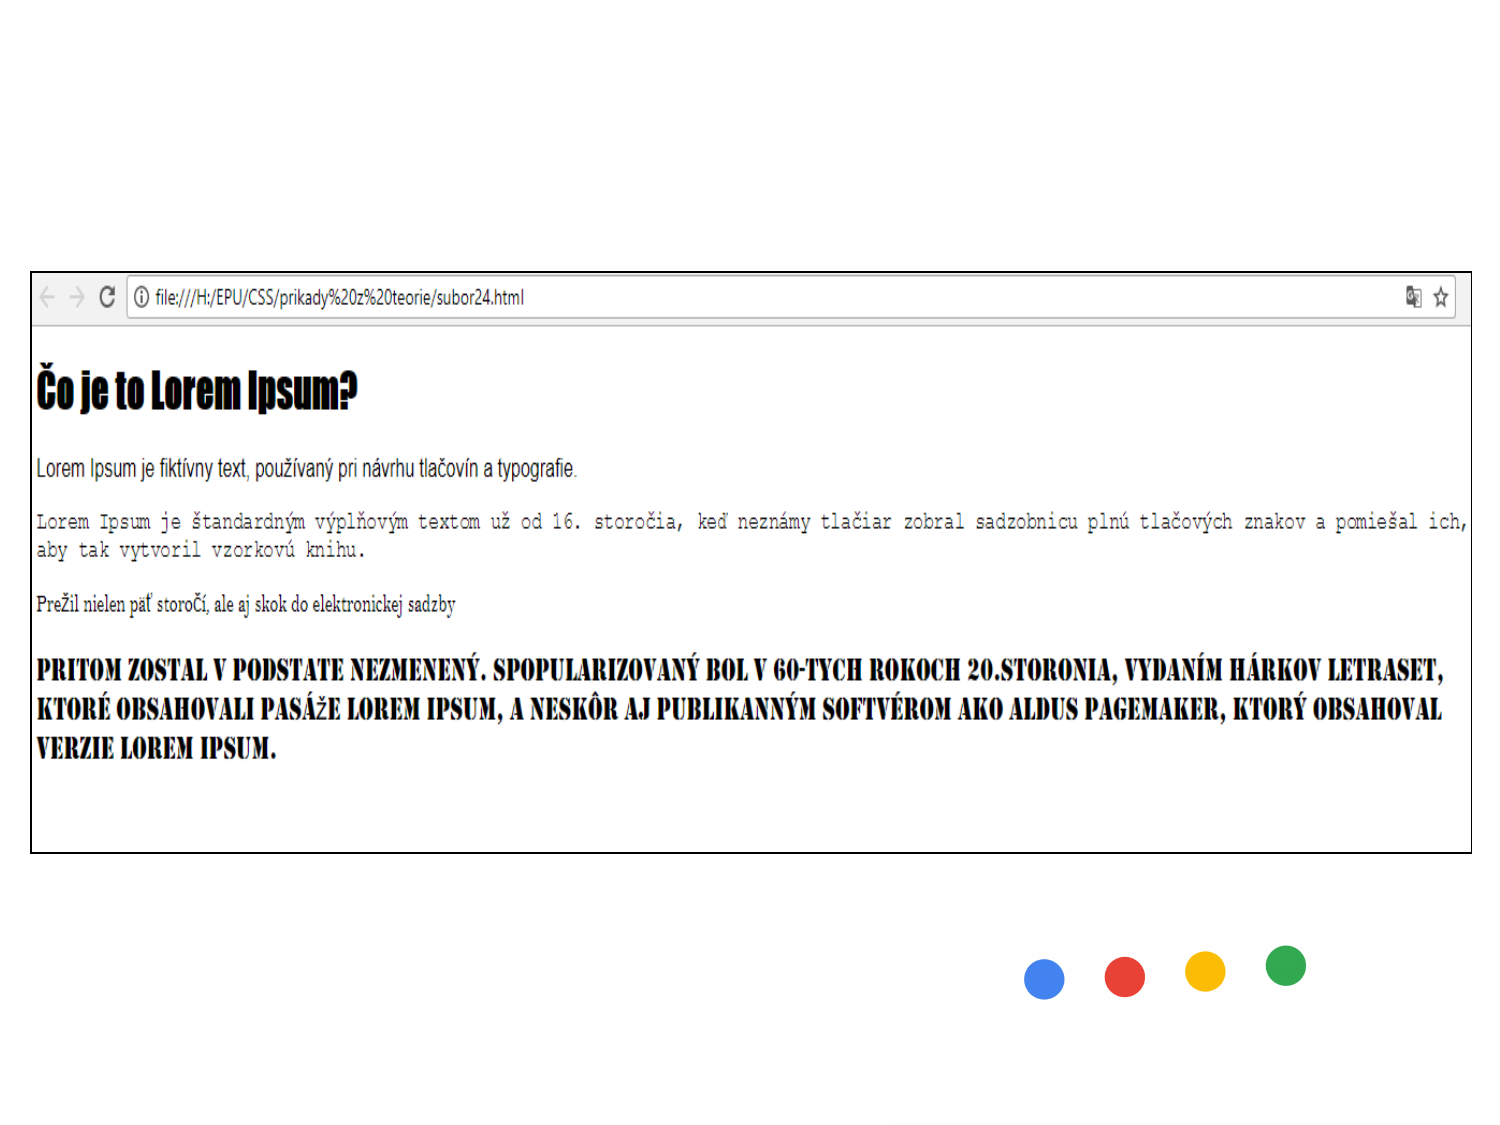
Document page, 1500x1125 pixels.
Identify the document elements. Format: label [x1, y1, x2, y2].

picture [31, 272, 1471, 1125]
